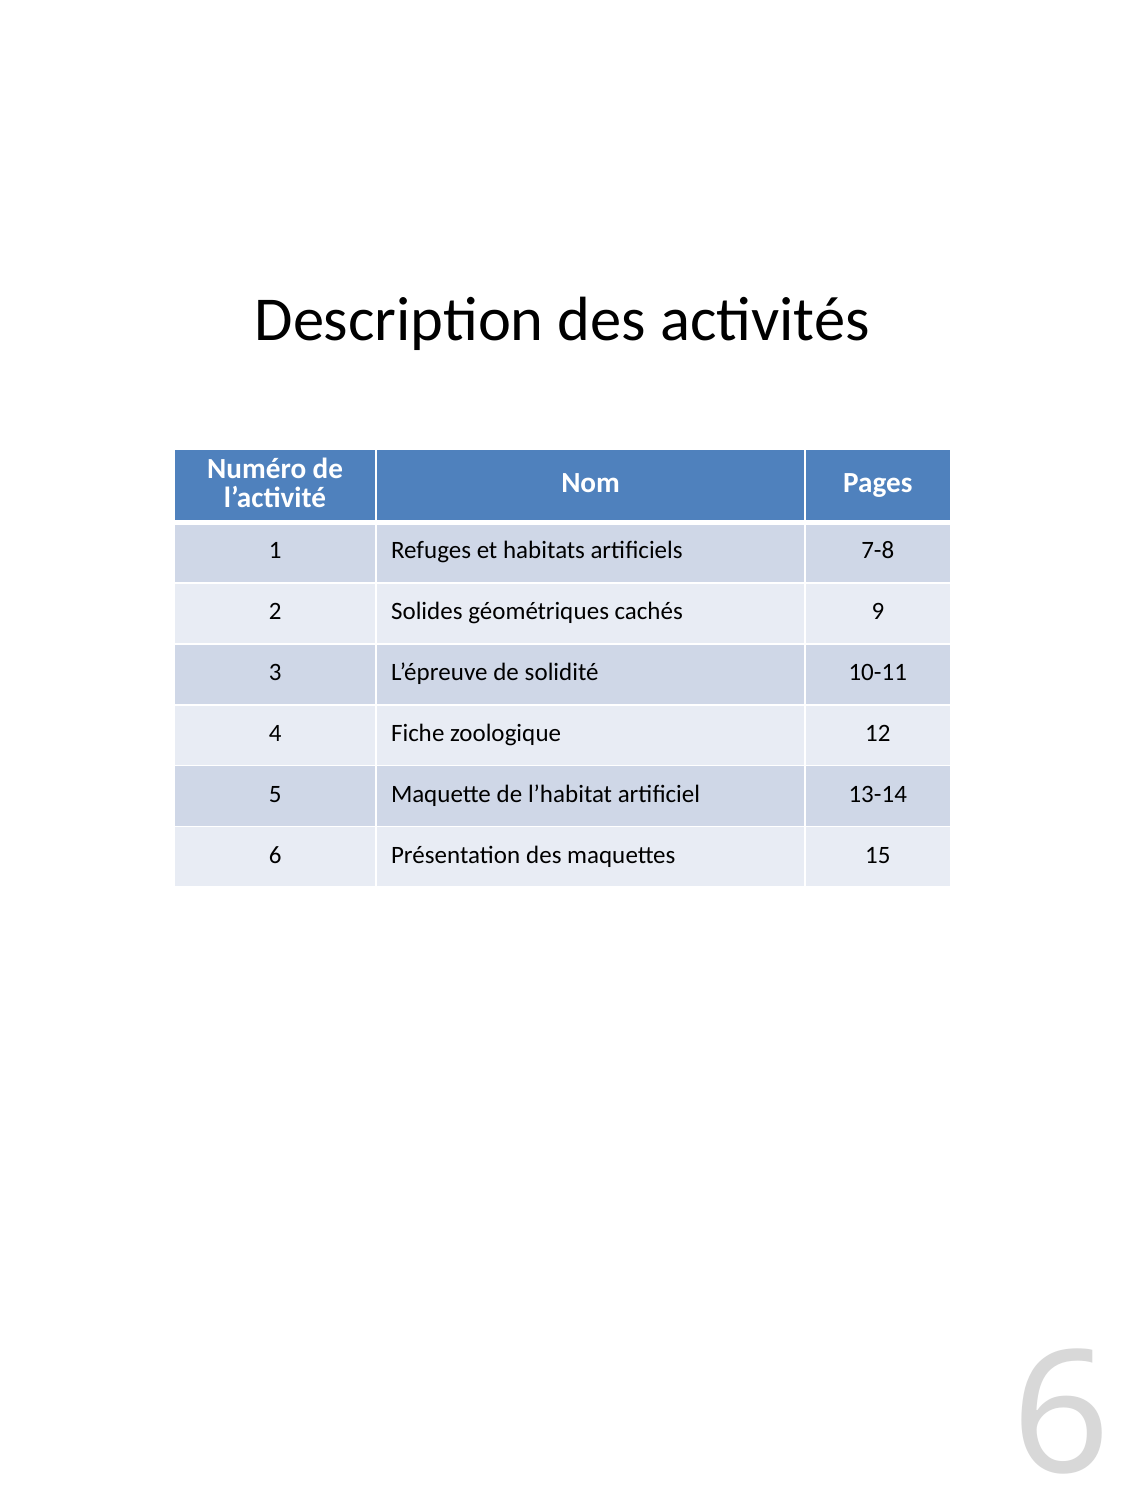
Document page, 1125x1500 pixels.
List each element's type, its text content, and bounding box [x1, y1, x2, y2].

table_cell Fiche zoologique [377, 706, 804, 765]
table_cell 15 [806, 827, 950, 886]
table_cell 3 [175, 645, 375, 704]
table_cell 9 [806, 584, 950, 643]
table_cell 5 [175, 766, 375, 826]
table_cell Solides géométriques cachés [377, 584, 804, 643]
table_cell 10-11 [806, 645, 950, 704]
table_cell 7-8 [806, 525, 950, 582]
table_cell 2 [175, 584, 375, 643]
table_header Numéro de l’activité [175, 450, 375, 520]
text_box Description des activités [211, 253, 913, 397]
table_cell Refuges et habitats artificiels [377, 525, 804, 582]
table_cell L’épreuve de solidité [377, 645, 804, 704]
table_cell Présentation des maquettes [377, 827, 804, 886]
table_cell 1 [175, 525, 375, 582]
table_header Pages [806, 450, 950, 520]
table_cell Maquette de l’habitat artificiel [377, 766, 804, 826]
table_cell 13-14 [806, 766, 950, 826]
table_cell 6 [175, 827, 375, 886]
slide_number 6 [942, 1335, 1125, 1500]
table_cell 4 [175, 706, 375, 765]
table_cell 12 [806, 706, 950, 765]
table_header Nom [377, 450, 804, 520]
